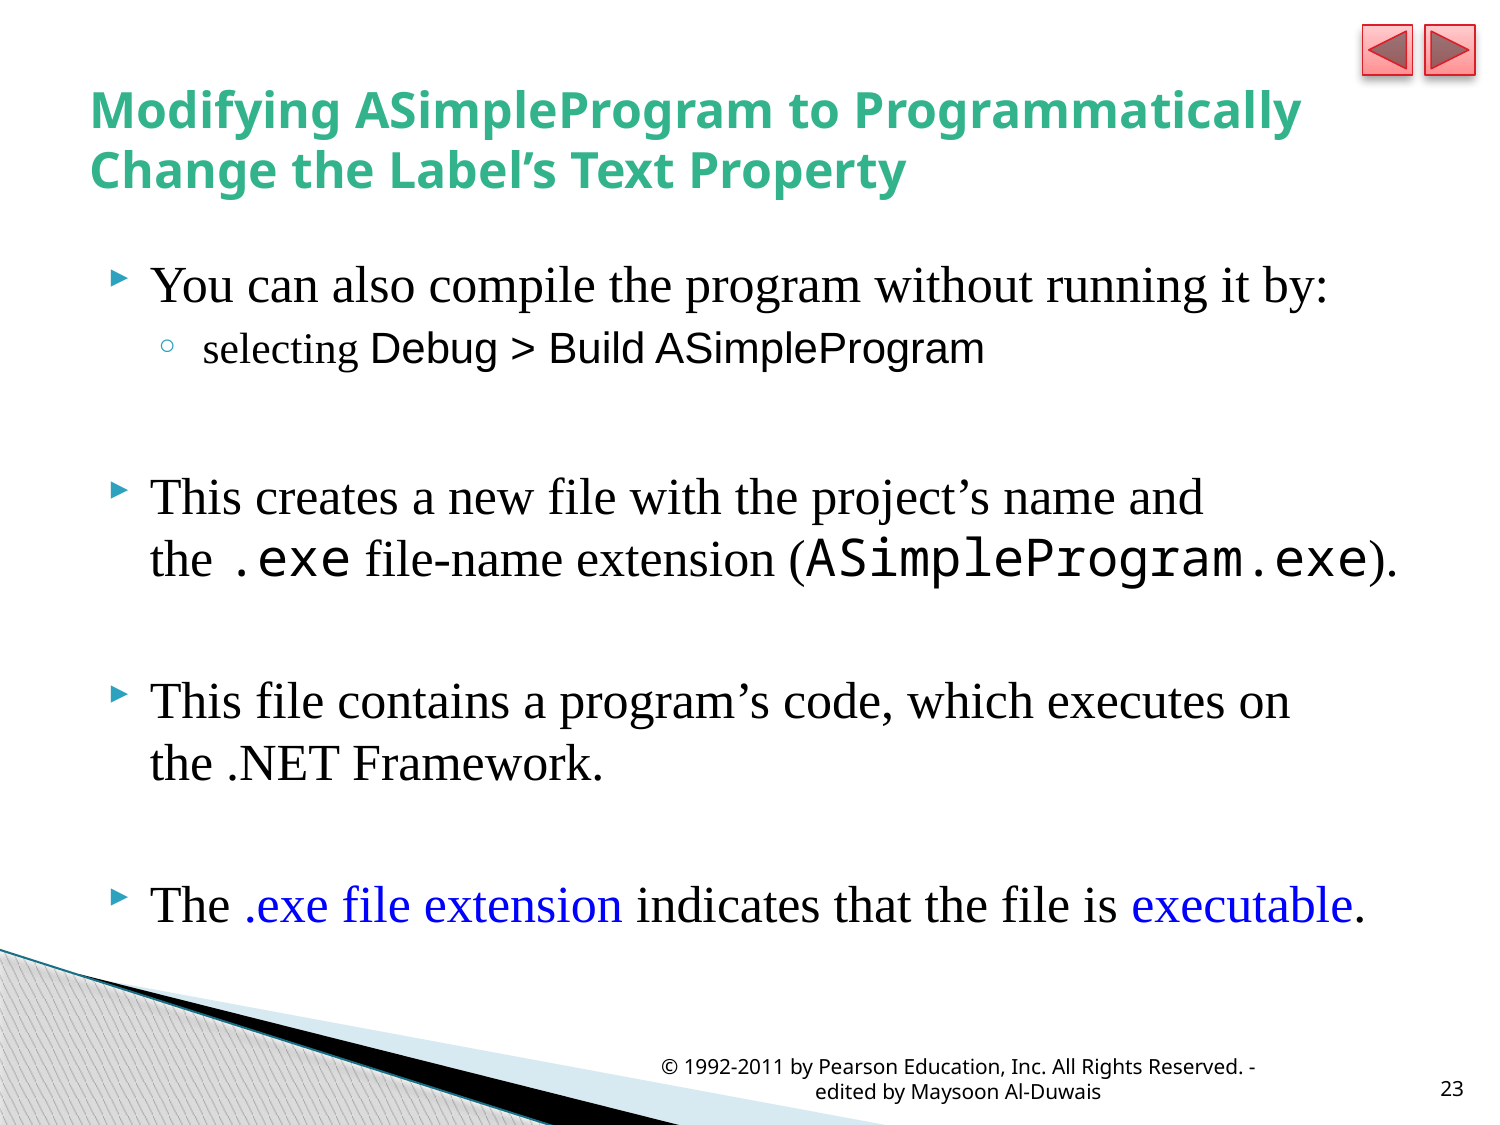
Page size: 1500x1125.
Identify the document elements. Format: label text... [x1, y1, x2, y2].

slide_number 23 [1418, 1051, 1479, 1112]
title Modifying ASimpleProgram to Programmatically Change the Label’s Text Property [75, 45, 1425, 233]
list You can also compile the program without running it by: selecting Debug > Build ASimpleProgram This creates a new file with the project’s name and the .exe file-name extension (ASimpleProgram.exe). This file contains a program’s code, which executes on the .NET Framework. The .exe file extension indicates that the file is executable. [74, 242, 1426, 986]
footer © 1992-2011 by Pearson Education, Inc. All Rights Reserved. - edited by Maysoon Al-Duwais [612, 1051, 1305, 1112]
